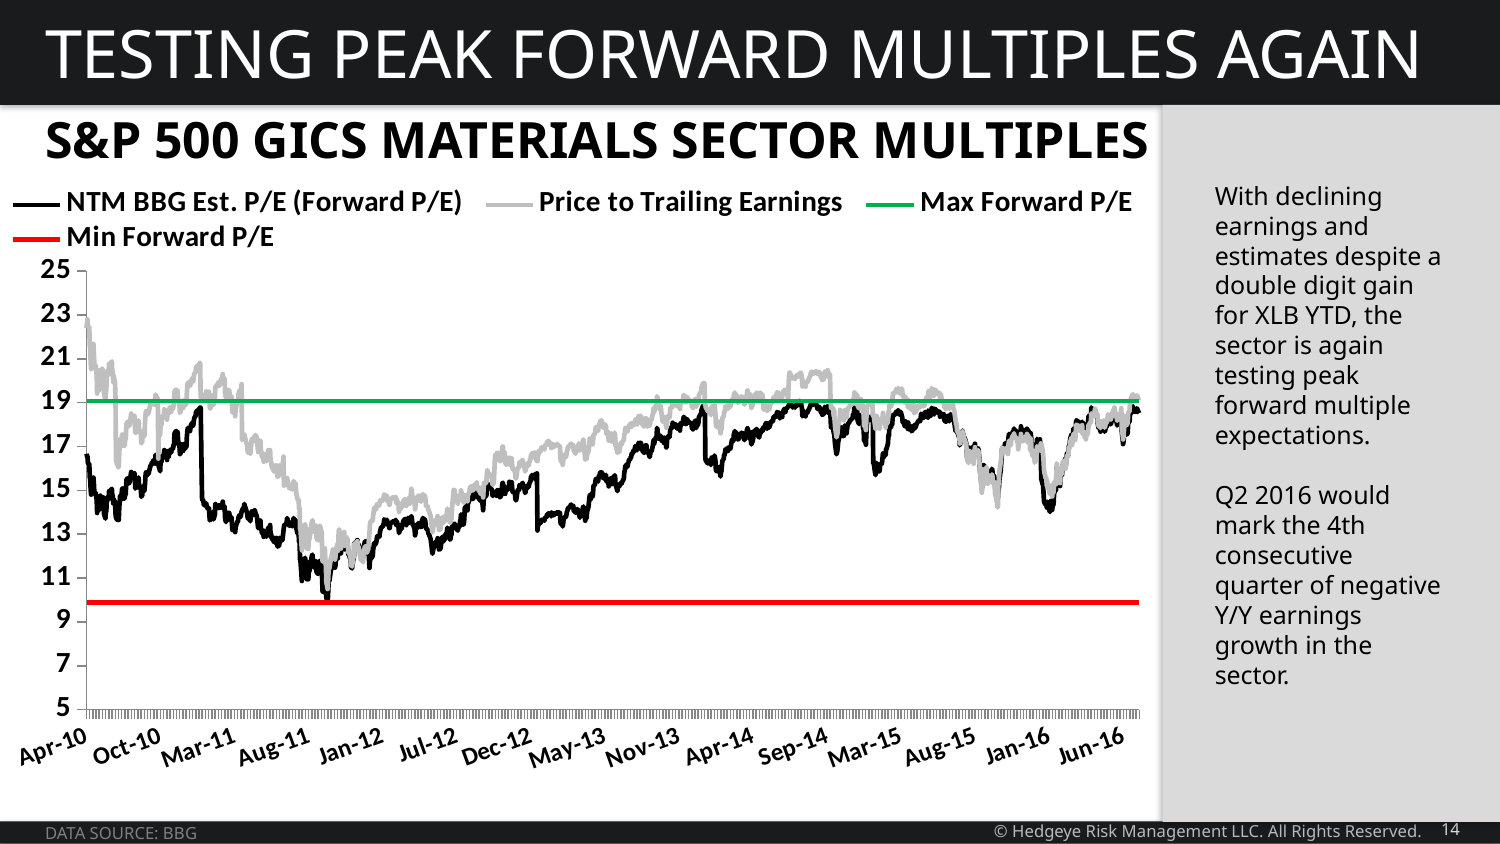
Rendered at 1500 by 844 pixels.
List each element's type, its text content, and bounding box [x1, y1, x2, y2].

list S&p 500 GICS Materials sector Multiples [0, 105, 1500, 172]
list With declining earnings and estimates despite a double digit gain for XLB YTD, the sector is again testing peak forward multiple expectations. Q2 2016 would mark the 4th consecutive quarter of negative Y/Y earnings growth in the sector. [1200, 172, 1463, 786]
title Testing peak forward multiples again [0, 0, 1500, 105]
list Data source: BBG [0, 830, 1050, 844]
chart [0, 172, 1163, 823]
